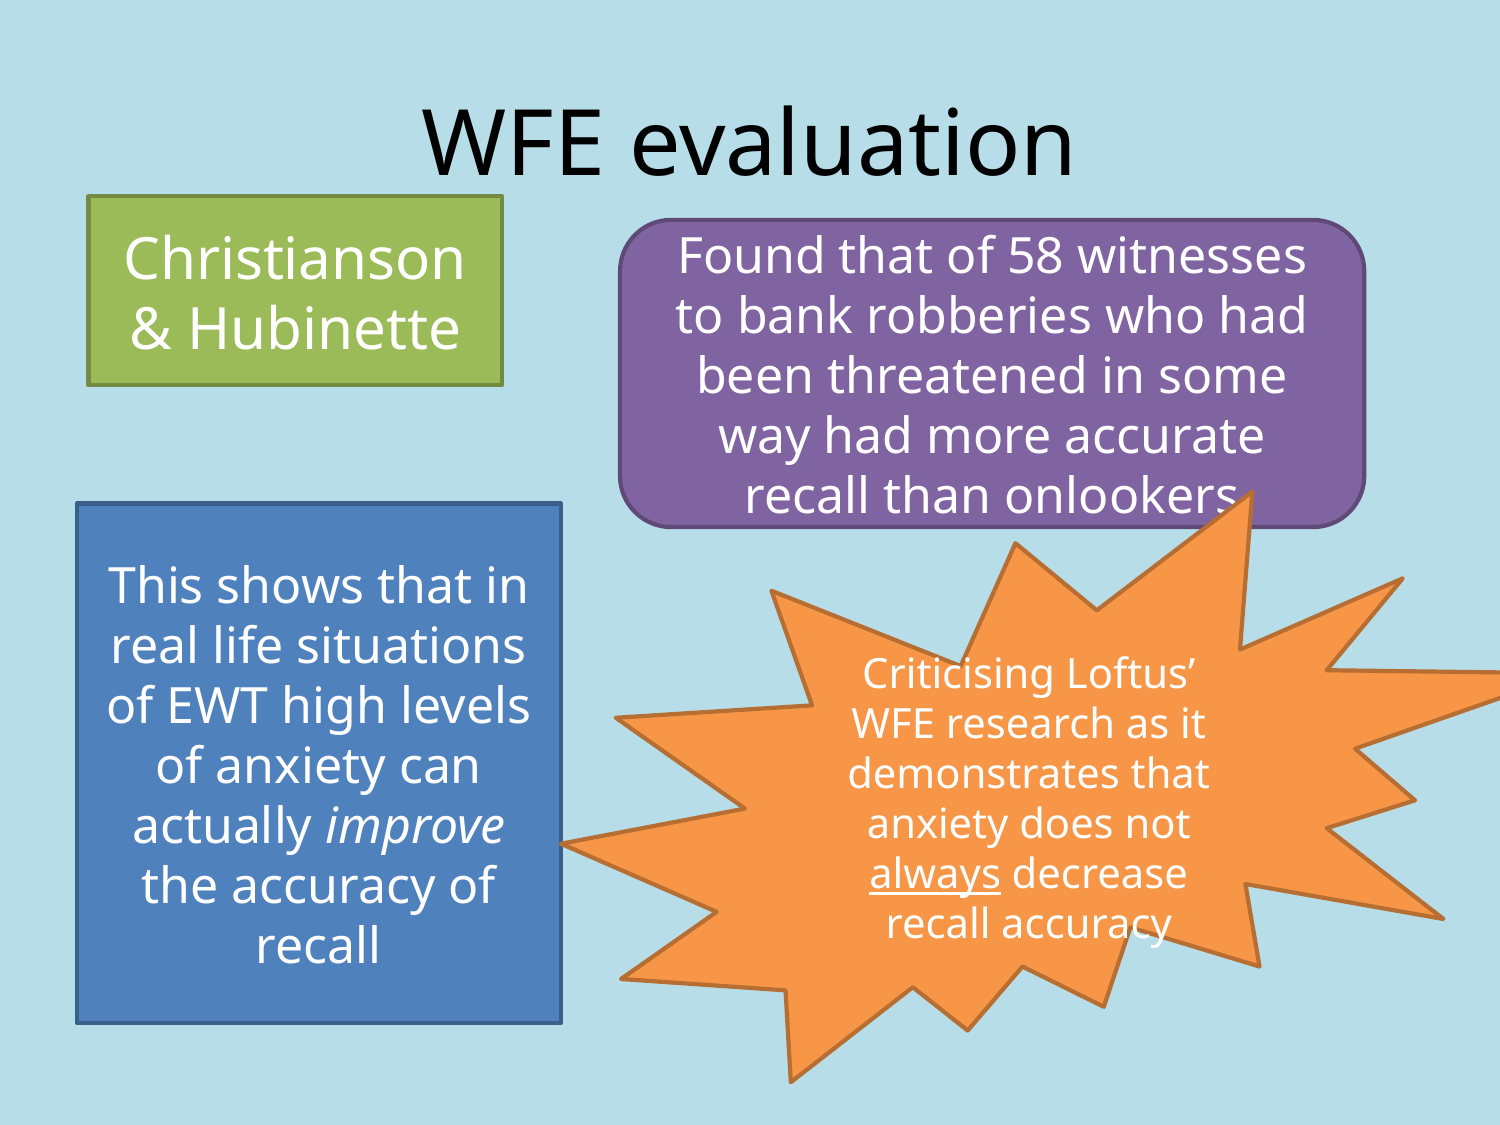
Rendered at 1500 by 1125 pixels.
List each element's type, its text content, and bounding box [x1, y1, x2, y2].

text_box Found that of 58 witnesses to bank robberies who had been threatened in some way had more accurate recall than onlookers [617, 217, 1367, 530]
text_box Christianson & Hubinette [86, 194, 504, 387]
text_box This shows that in real life situations of EWT high levels of anxiety can actually improve the accuracy of recall [75, 501, 563, 1025]
title WFE evaluation [75, 45, 1425, 233]
text_box Criticising Loftus’ WFE research as it demonstrates that anxiety does not always decrease recall accuracy [558, 489, 1500, 1085]
